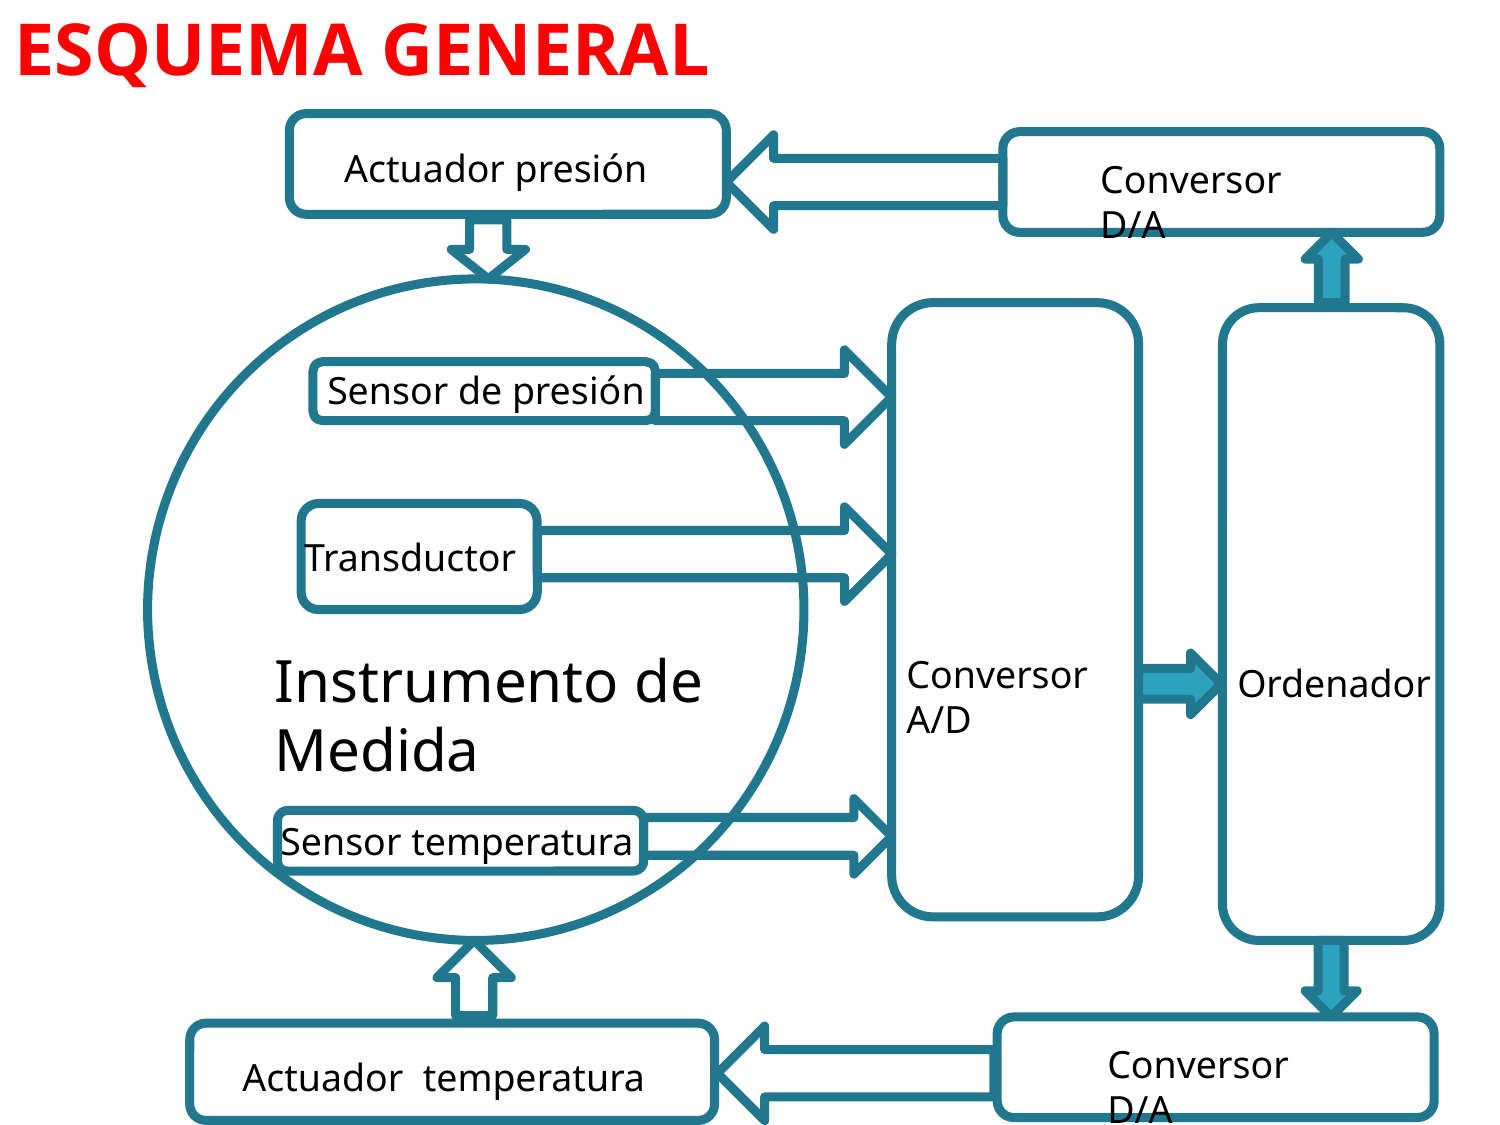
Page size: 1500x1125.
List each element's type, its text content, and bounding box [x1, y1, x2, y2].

text_box [887, 298, 1144, 922]
text_box [650, 345, 897, 449]
text_box [296, 587, 542, 615]
text_box [308, 362, 651, 426]
text_box [712, 1021, 999, 1125]
text_box [296, 498, 542, 527]
text_box [143, 274, 809, 870]
text_box [998, 127, 1445, 237]
text_box [432, 935, 516, 1021]
text_box [1300, 935, 1362, 1022]
text_box [721, 130, 1008, 234]
text_box [1134, 648, 1226, 720]
text_box Conversor D/A [1092, 1033, 1365, 1125]
title ESQUEMA GENERAL [0, 0, 1350, 184]
text_box Conversor A/D [891, 643, 1164, 749]
text_box [277, 871, 645, 876]
text_box [267, 871, 685, 945]
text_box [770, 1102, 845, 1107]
text_box [277, 805, 644, 810]
text_box Sensor temperatura [265, 810, 833, 871]
text_box [639, 794, 897, 879]
text_box Ordenador [1222, 653, 1495, 713]
text_box Conversor D/A [1085, 148, 1358, 254]
text_box Transductor [289, 527, 573, 587]
text_box [1300, 252, 1363, 308]
text_box Actuador presión [329, 137, 663, 197]
text_box [992, 1012, 1439, 1123]
text_box Sensor de presión [312, 359, 680, 420]
text_box [446, 215, 530, 284]
text_box [1217, 691, 1445, 945]
text_box [284, 109, 731, 219]
text_box [185, 1018, 720, 1125]
text_box Instrumento de Medida [259, 636, 757, 791]
text_box [1217, 303, 1445, 677]
text_box Actuador temperatura [227, 1046, 743, 1107]
text_box [532, 502, 887, 606]
